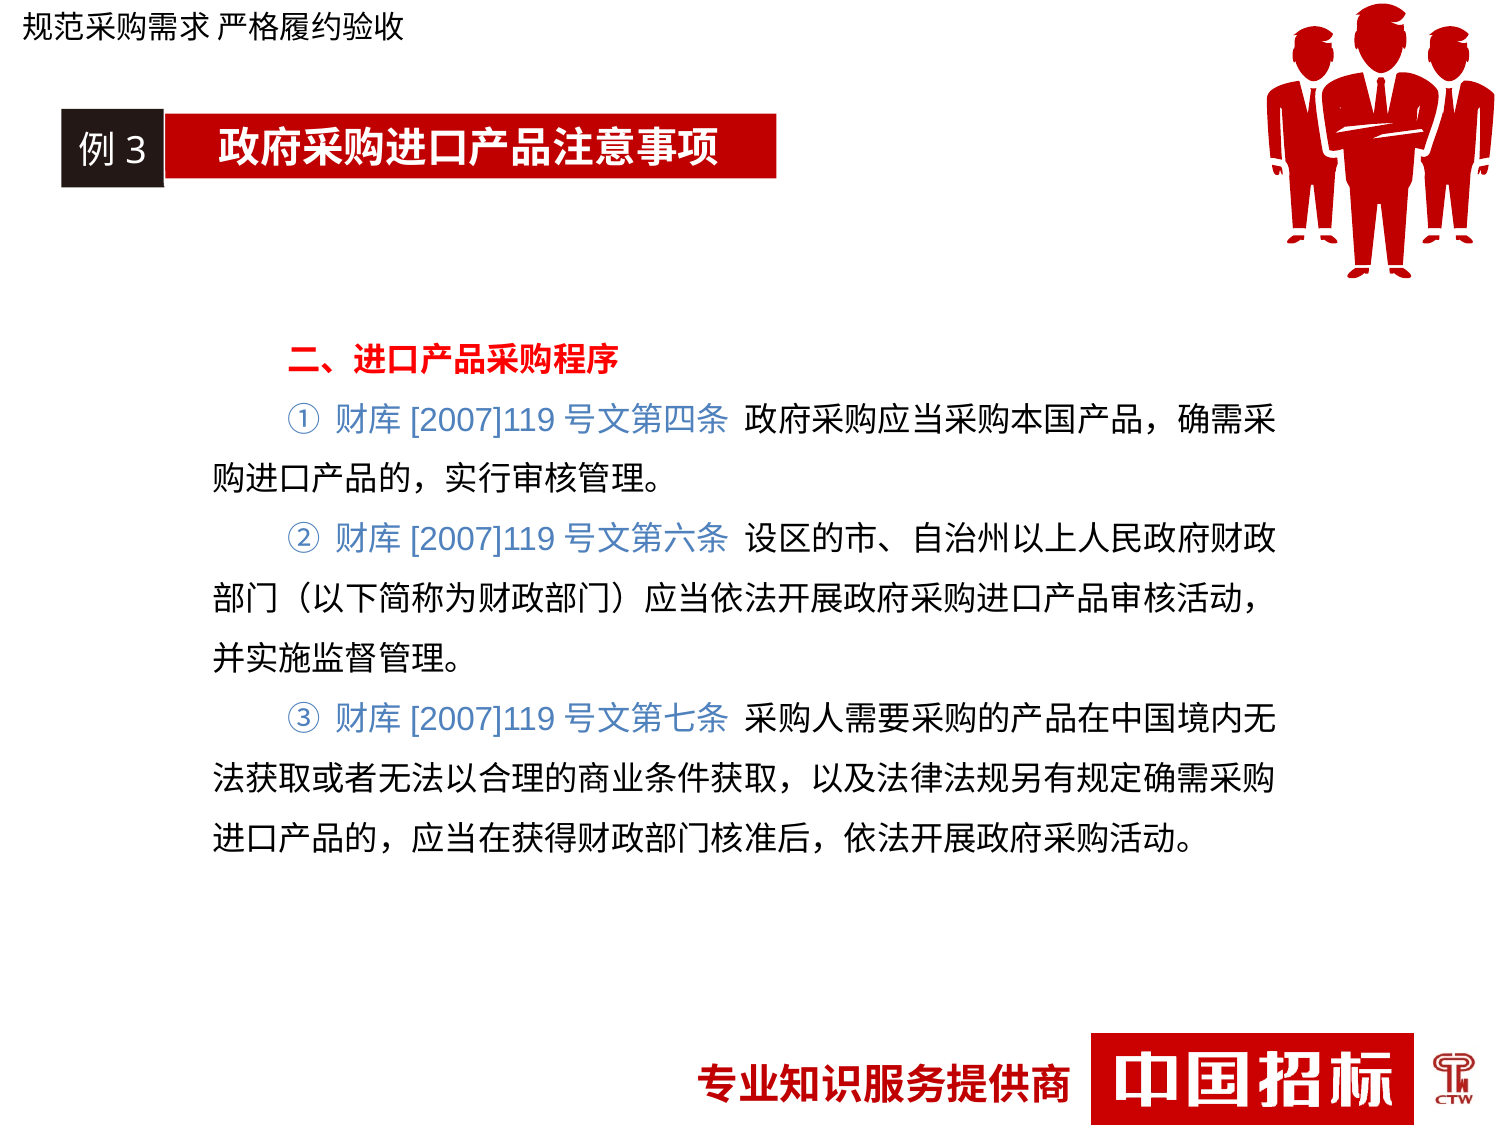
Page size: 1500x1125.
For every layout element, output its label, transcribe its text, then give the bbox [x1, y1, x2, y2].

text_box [61, 106, 777, 188]
text_box 规范采购需求 严格履约验收 [8, 0, 699, 53]
picture [1091, 1032, 1500, 1125]
text_box 二、进口产品采购程序 ① 财库[2007]119号文第四条 政府采购应当采购本国产品，确需采购进口产品的，实行审核管理。 ② 财库[2007]119号文第六条 设区的市、自治州以上人民政府财政部门（以下简称为财政部门）应当依法开展政府采购进口产品审核活动，并实施监督管理。 ③ 财库[2007]119号文第七条 采购人需要采购的产品在中国境内无法获取或者无法以合理的商业条件获取，以及法律法规另有规定确需采购进口产品的，应当在获得财政部门核准后，依法开展政府采购活动。 [197, 310, 1315, 865]
